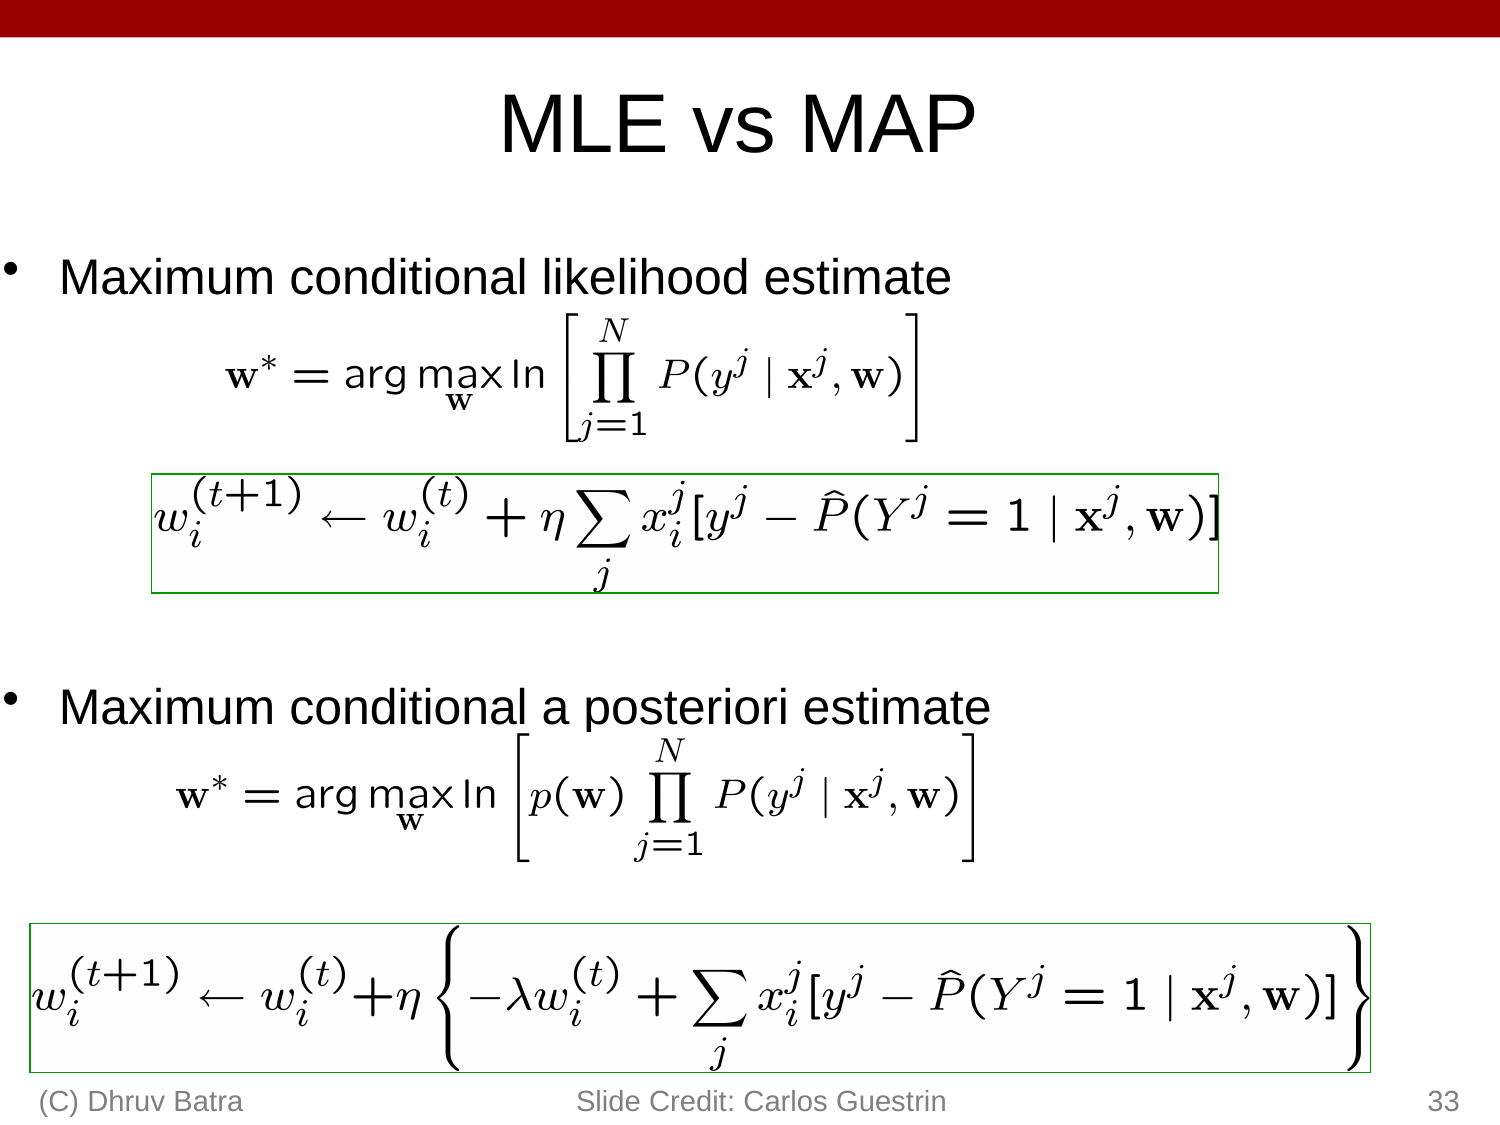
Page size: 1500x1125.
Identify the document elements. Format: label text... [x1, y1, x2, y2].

title MLE vs MAP [112, 62, 1388, 176]
text_box Slide Credit: Carlos Guestrin [524, 1080, 963, 1125]
picture [174, 732, 974, 863]
picture [224, 312, 918, 443]
picture [30, 923, 1371, 1072]
picture [152, 474, 1218, 593]
list Maximum conditional likelihood estimate Maximum conditional a posteriori estimate [0, 237, 1263, 1101]
slide_number 33 [1162, 1049, 1476, 1125]
footer (C) Dhruv Batra [23, 1049, 499, 1125]
